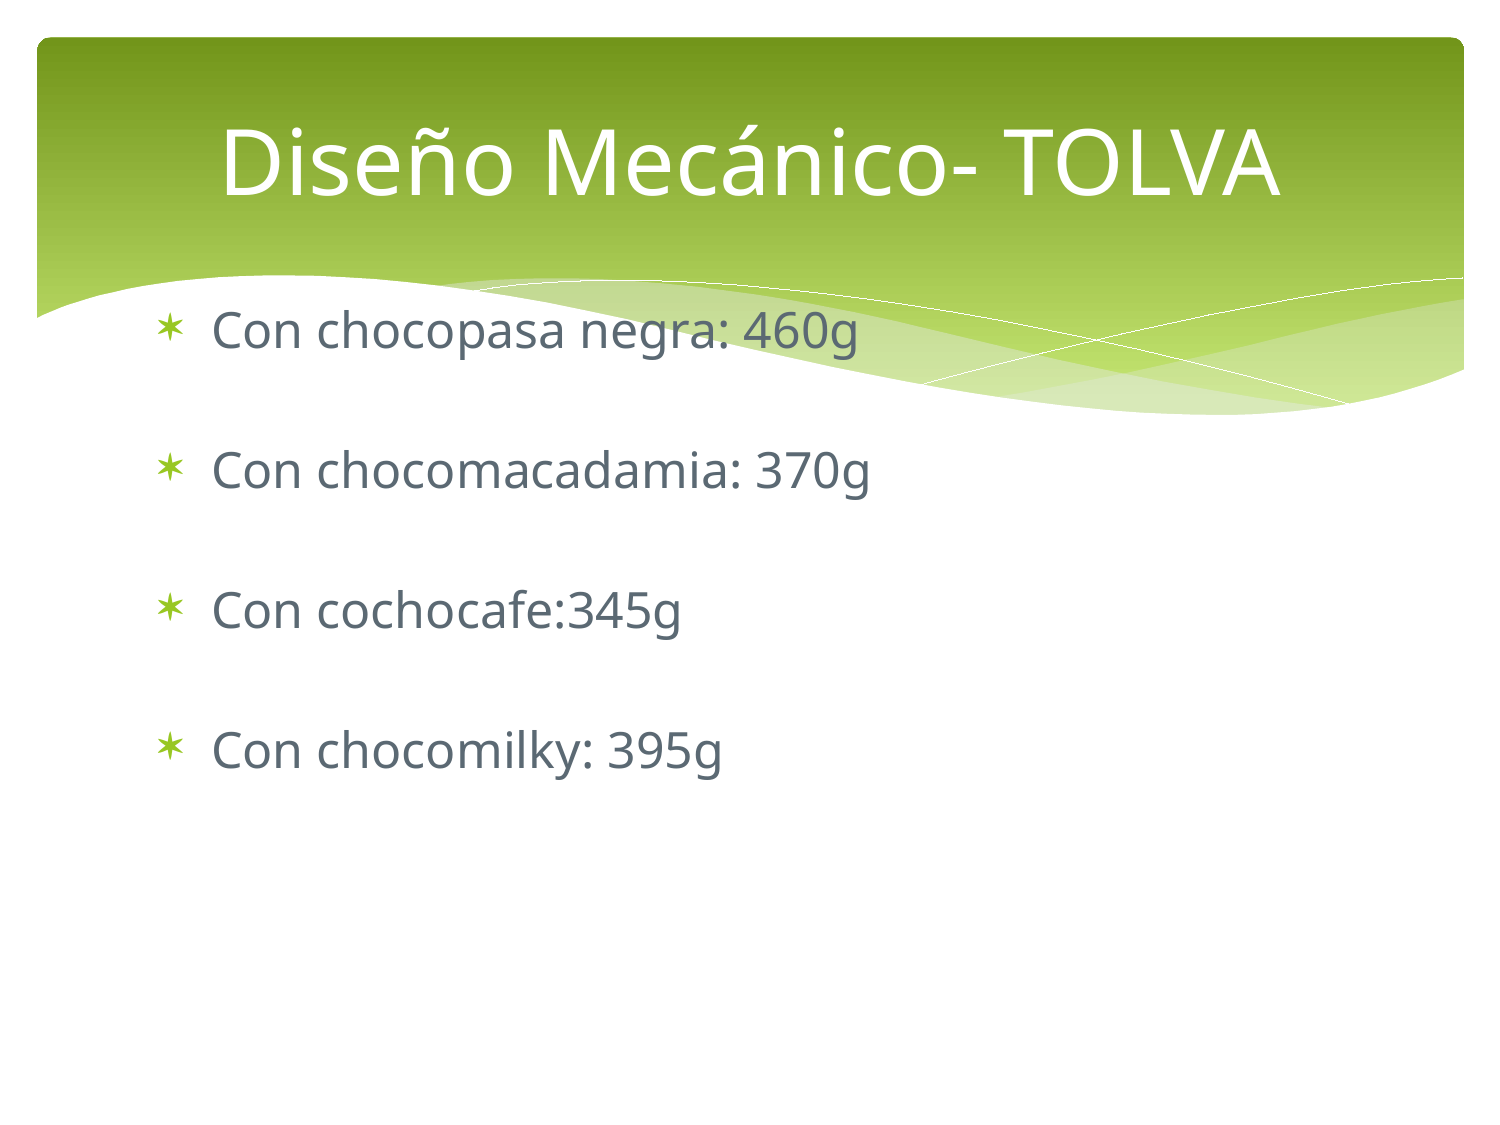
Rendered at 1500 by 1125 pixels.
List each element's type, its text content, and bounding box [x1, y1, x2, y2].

title Diseño Mecánico- TOLVA [75, 55, 1425, 261]
